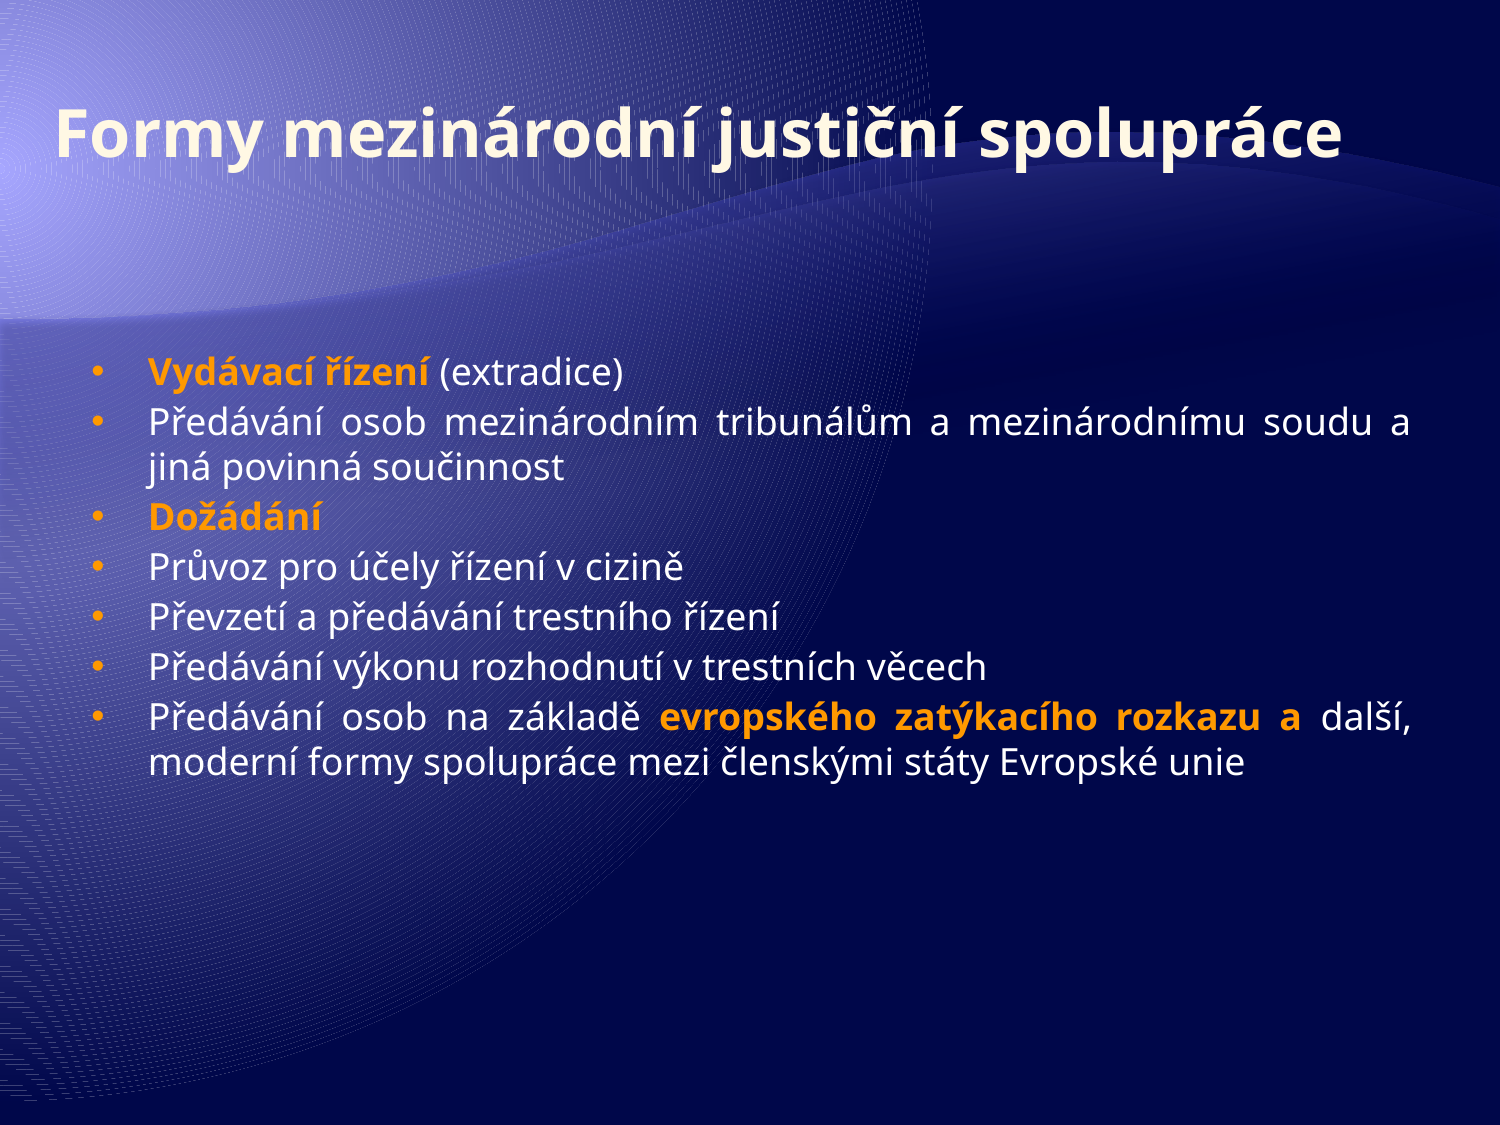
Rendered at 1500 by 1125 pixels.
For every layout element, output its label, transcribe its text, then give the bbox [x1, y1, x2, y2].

title Formy mezinárodní justiční spolupráce [53, 66, 1404, 173]
text_box Vydávací řízení (extradice) Předávání osob mezinárodním tribunálům a mezinárodnímu soudu a jiná povinná součinnost Dožádání Průvoz pro účely řízení v cizině Převzetí a předávání trestního řízení Předávání výkonu rozhodnutí v trestních věcech Předávání osob na základě evropského zatýkacího rozkazu a další, moderní formy spolupráce mezi členskými státy Evropské unie [76, 290, 1427, 917]
